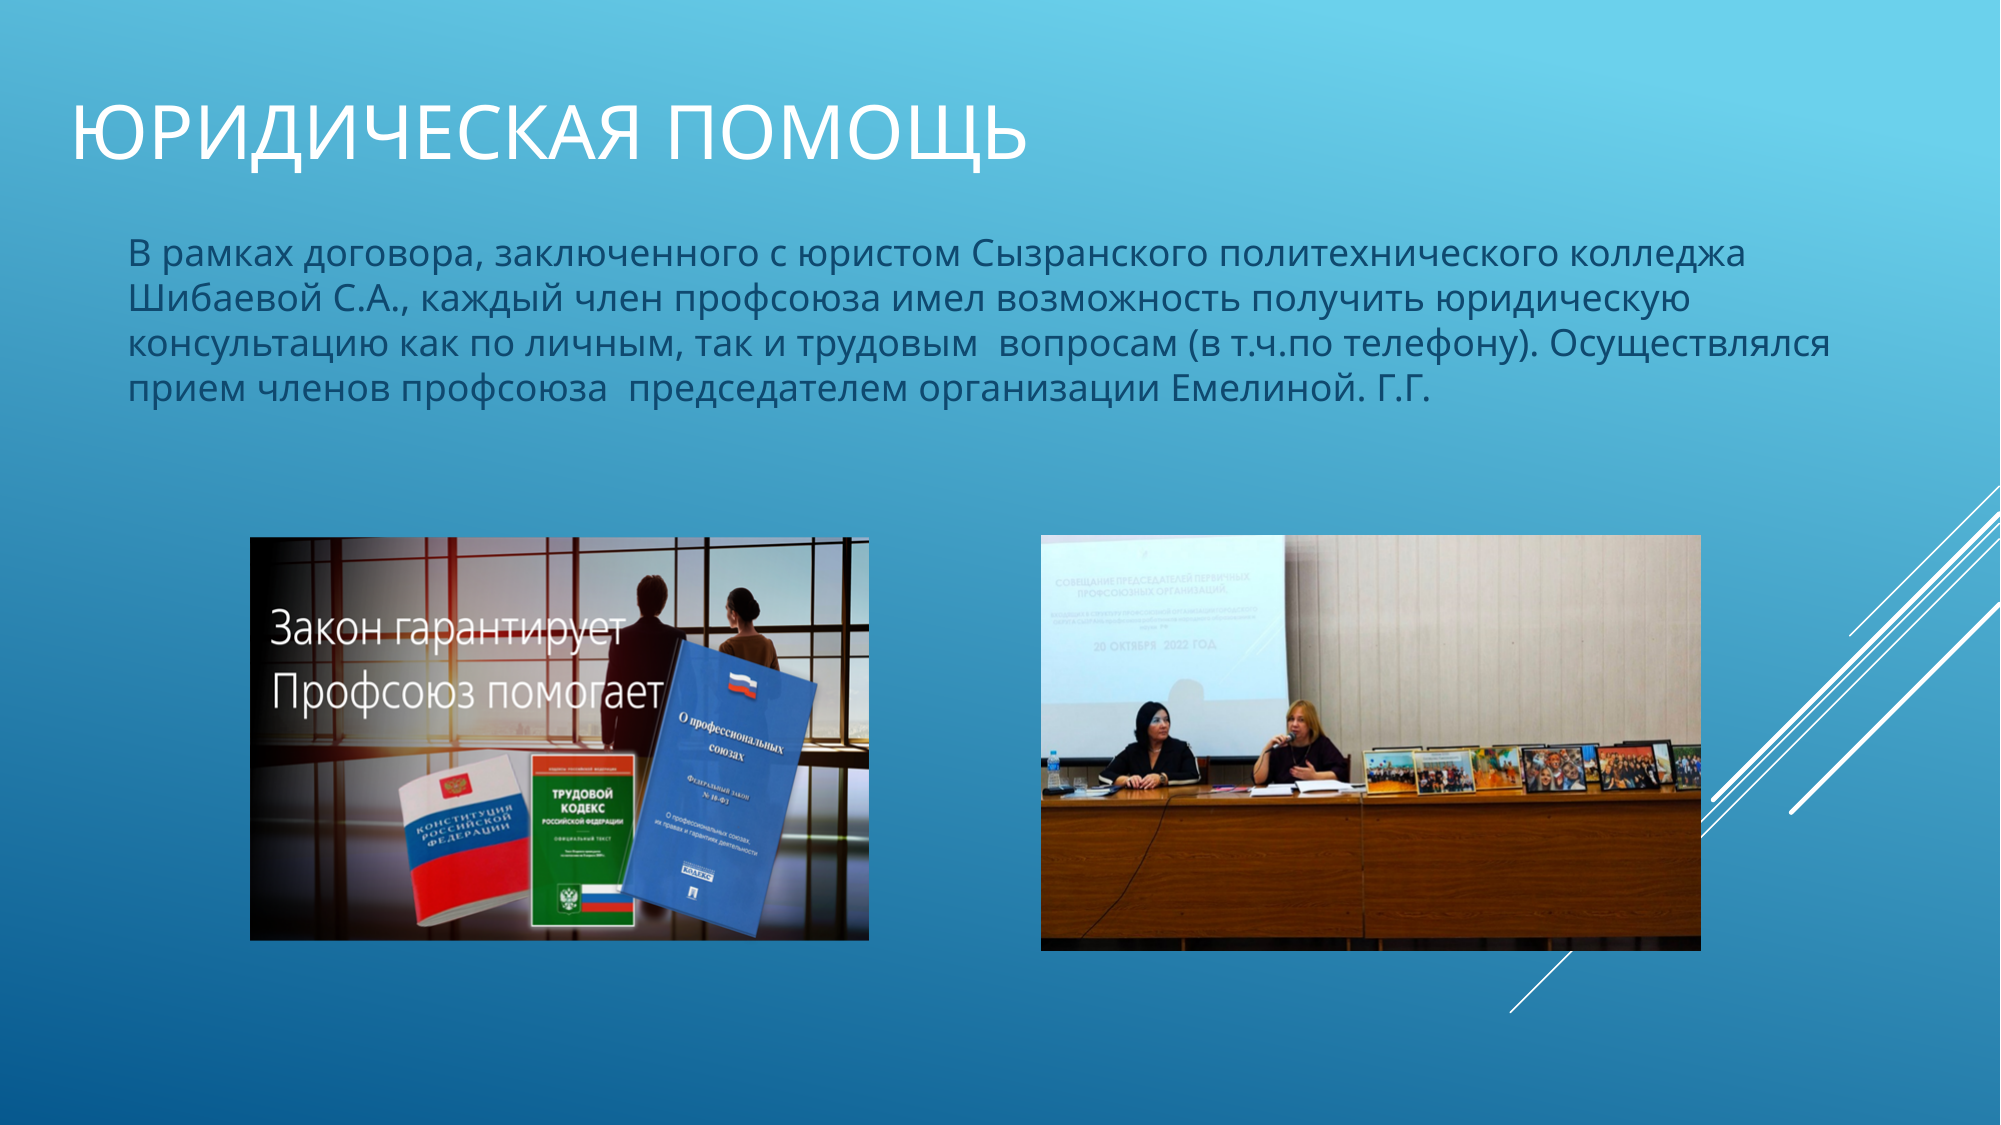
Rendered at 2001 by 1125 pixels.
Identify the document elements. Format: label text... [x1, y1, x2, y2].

title Юридическая помощь [54, 31, 1455, 183]
list В рамках договора, заключенного с юристом Сызранского политехнического колледжа Шибаевой С.А., каждый член профсоюза имел возможность получить юридическую консультацию как по личным, так и трудовым вопросам (в т.ч.по телефону). Осуществлялся прием членов профсоюза председателем организации Емелиной. Г.Г. [112, 221, 1962, 984]
picture [250, 537, 870, 951]
picture [1040, 535, 1701, 951]
